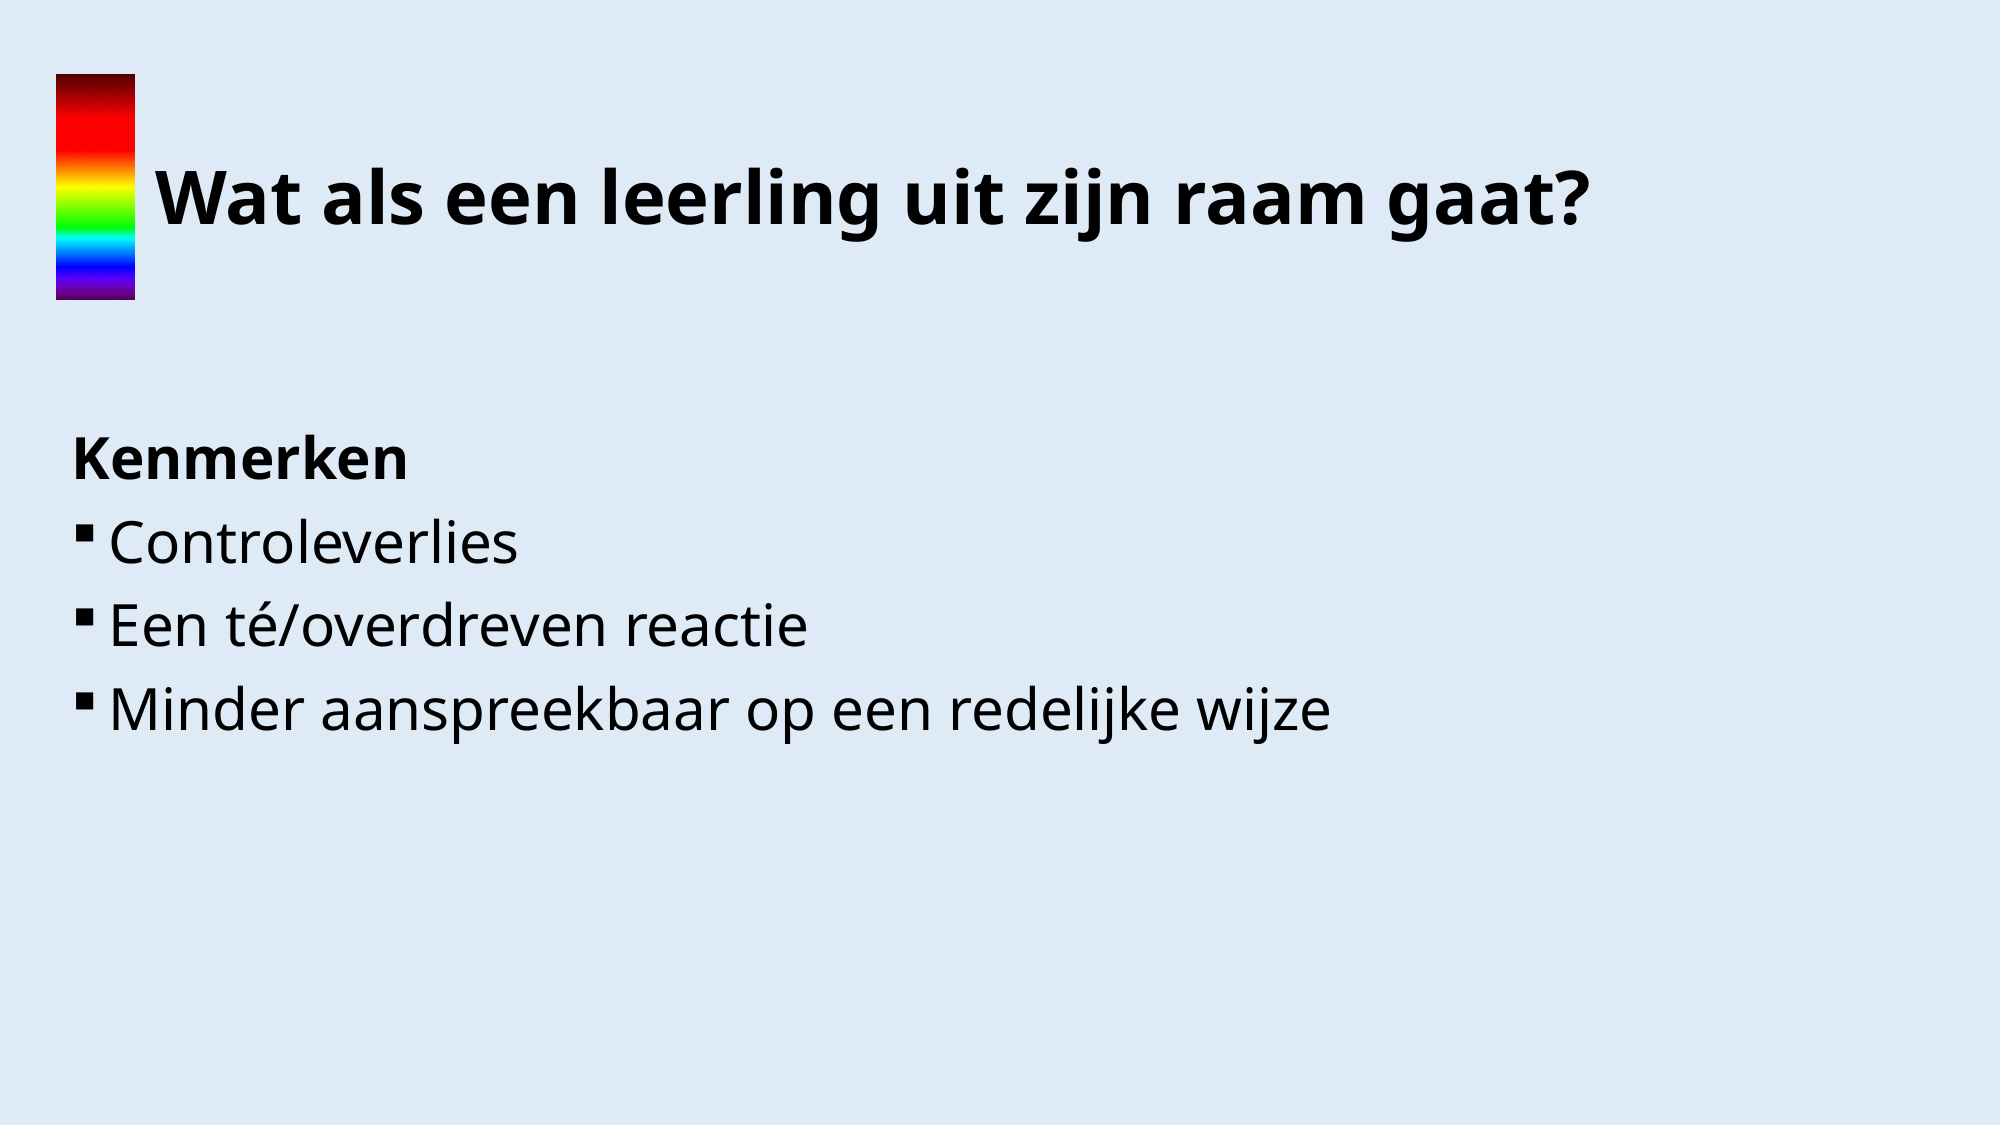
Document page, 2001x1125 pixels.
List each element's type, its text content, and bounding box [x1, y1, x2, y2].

title Wat als een leerling uit zijn raam gaat? [135, 115, 1770, 282]
picture [56, 249, 135, 300]
list Kenmerken Controleverlies Een té/overdreven reactie Minder aanspreekbaar op een redelijke wijze [56, 421, 1945, 930]
picture [56, 74, 135, 243]
